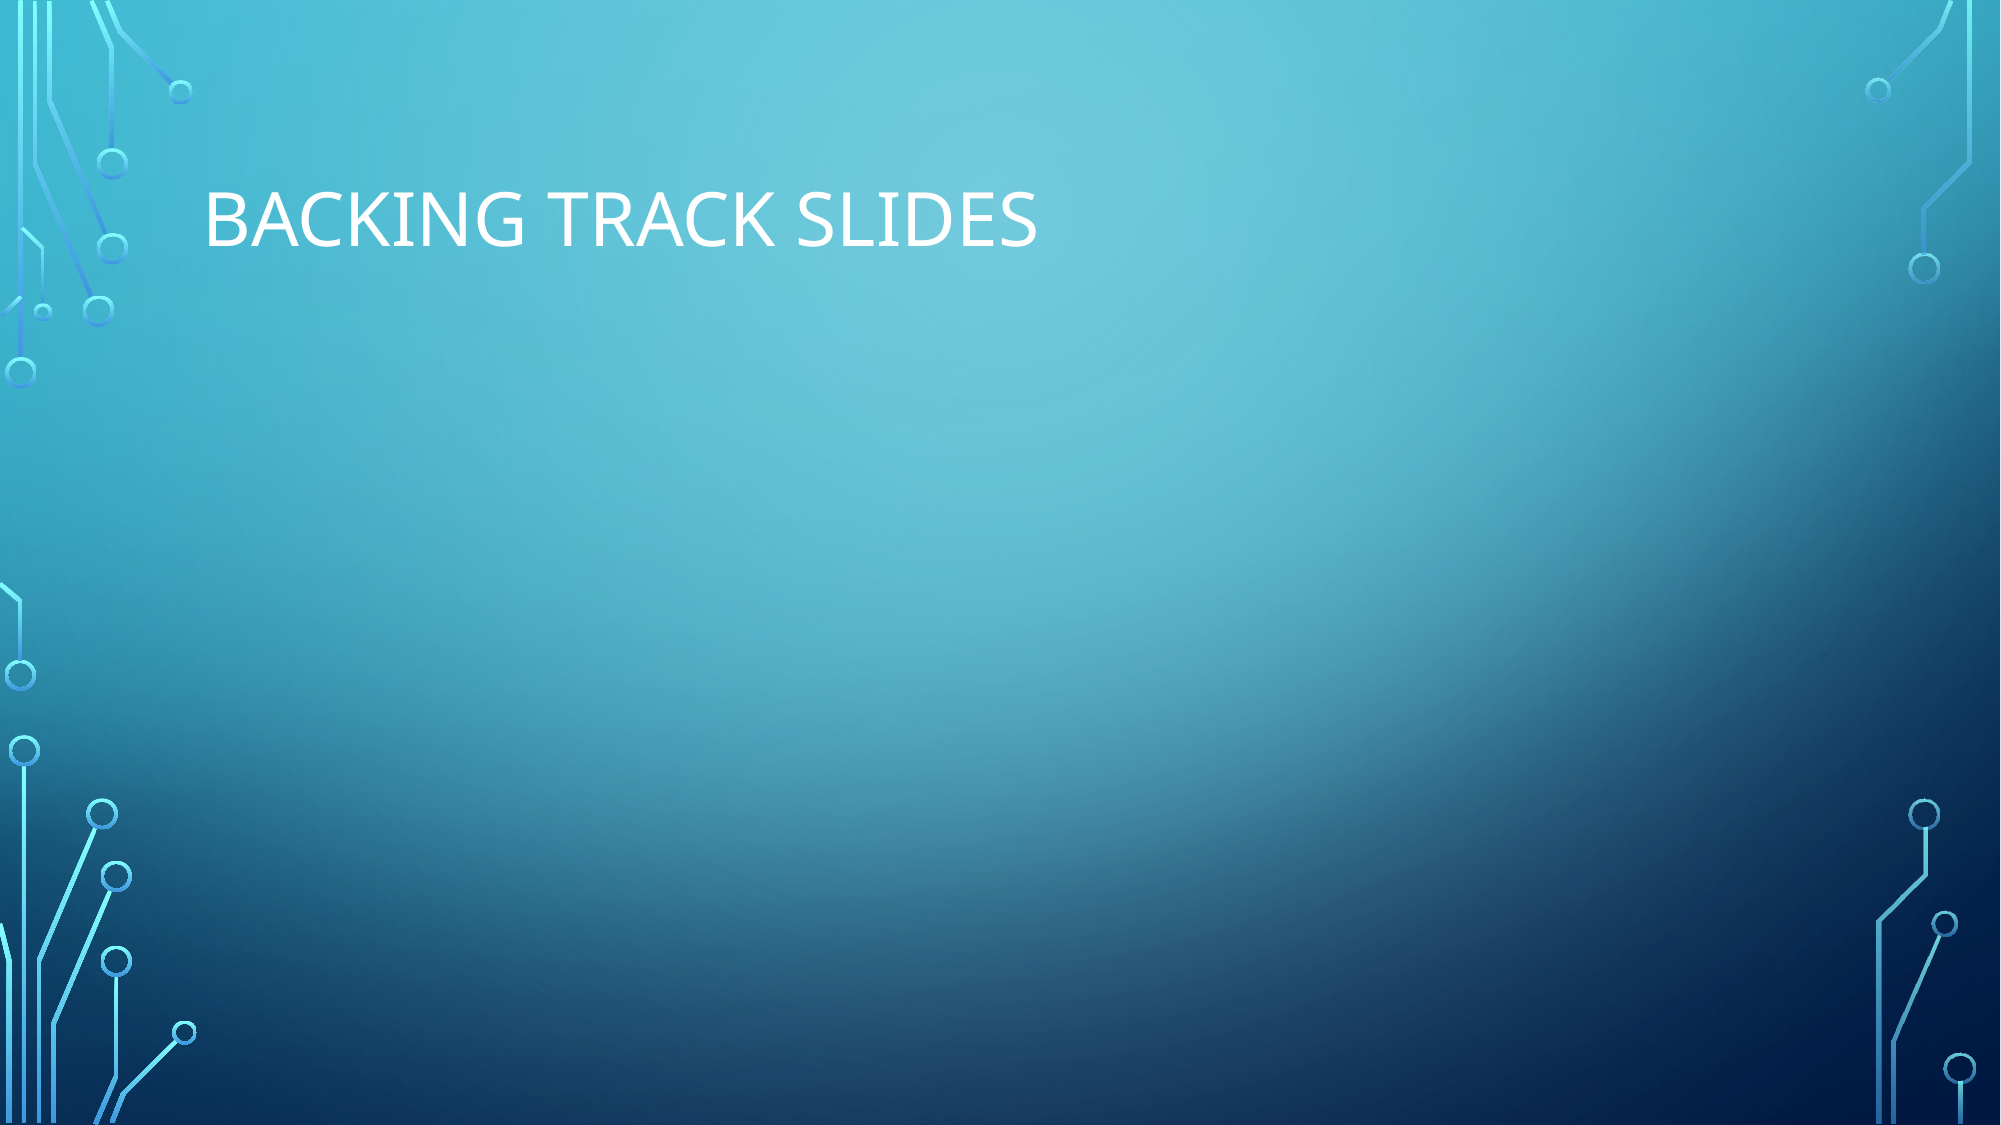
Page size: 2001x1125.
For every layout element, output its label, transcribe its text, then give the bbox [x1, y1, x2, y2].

title Backing track slides [187, 101, 1813, 344]
